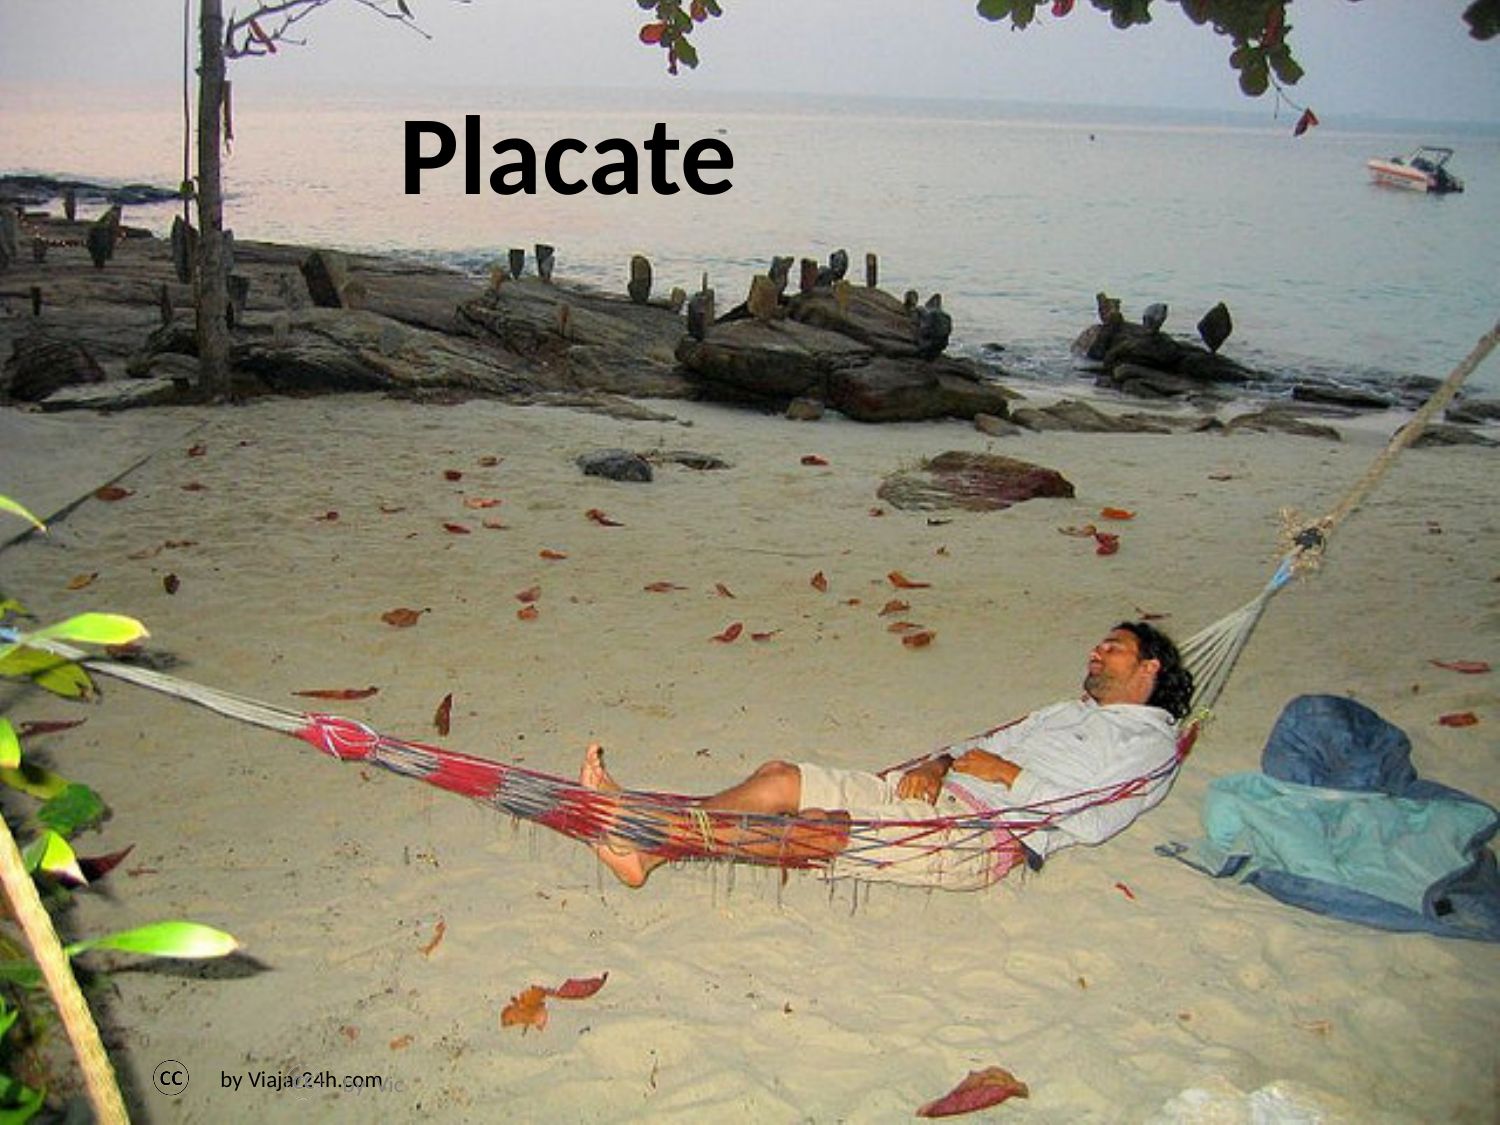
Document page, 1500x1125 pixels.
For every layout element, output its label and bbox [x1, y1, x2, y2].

picture [0, 0, 1500, 1125]
text_box [146, 1057, 420, 1104]
text_box [278, 1062, 420, 1109]
